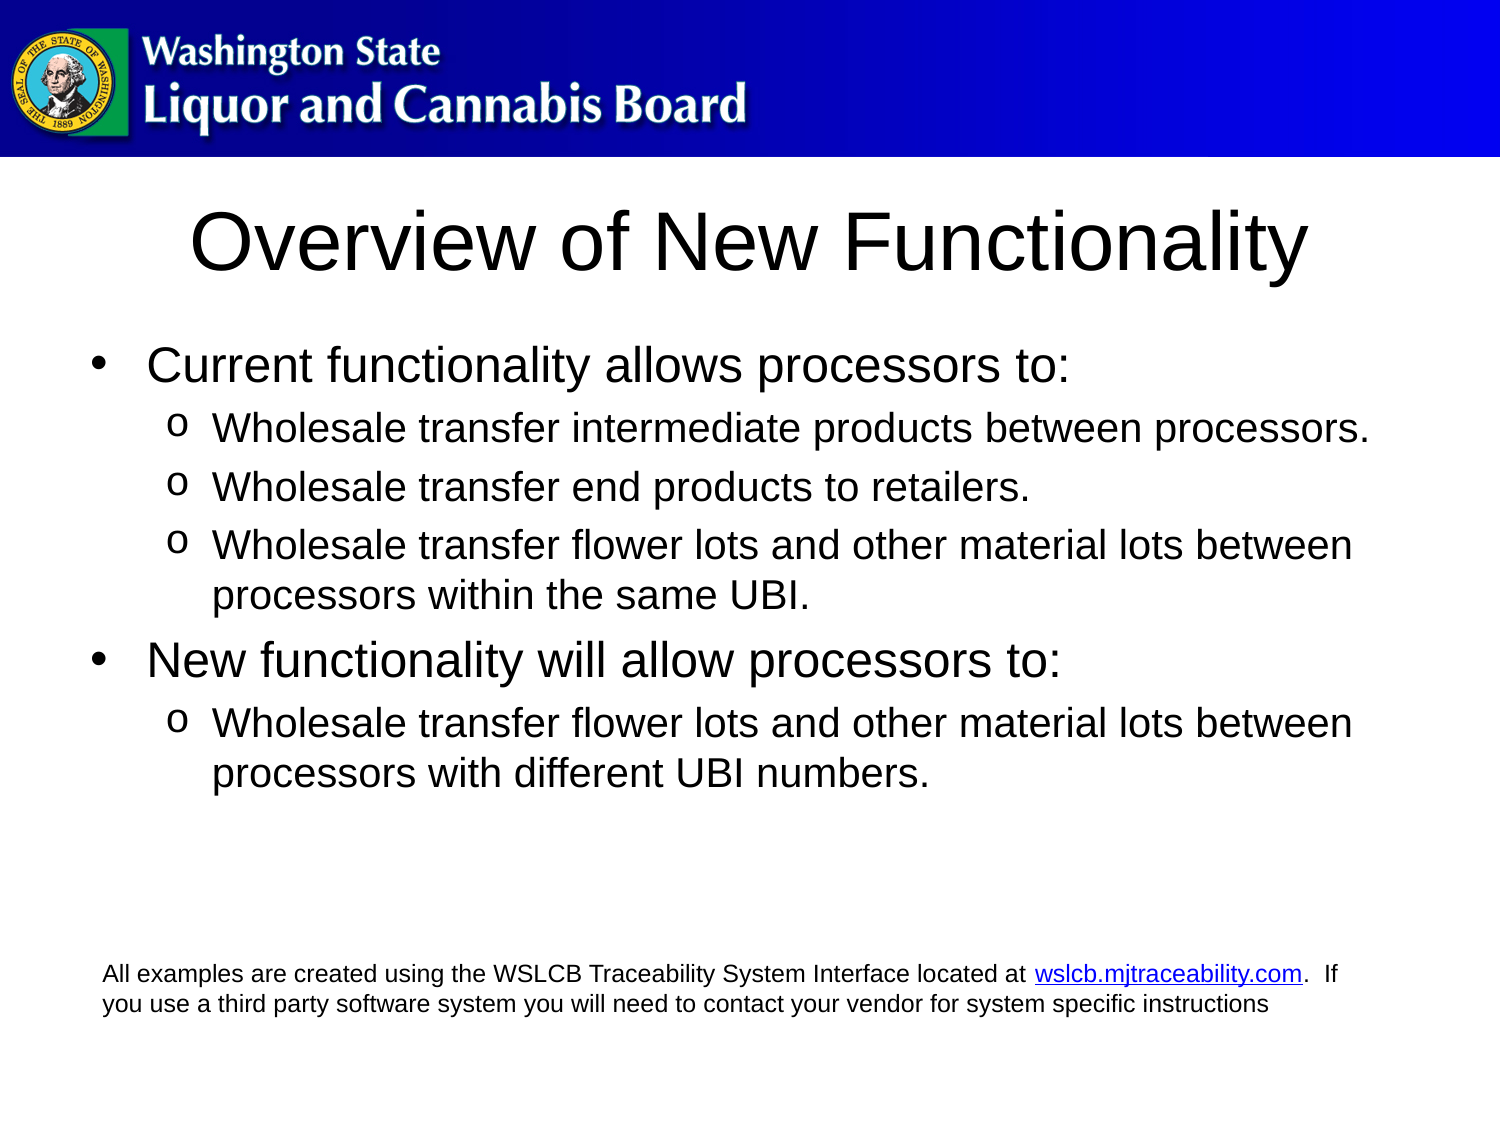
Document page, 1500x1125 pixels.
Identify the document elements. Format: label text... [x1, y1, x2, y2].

title Overview of New Functionality [75, 174, 1425, 300]
list Current functionality allows processors to: Wholesale transfer intermediate products between processors. Wholesale transfer end products to retailers. Wholesale transfer flower lots and other material lots between processors within the same UBI. New functionality will allow processors to: Wholesale transfer flower lots and other material lots between processors with different UBI numbers. [75, 324, 1425, 1005]
text_box All examples are created using the WSLCB Traceability System Interface located at wslcb.mjtraceability.com. If you use a third party software system you will need to contact your vendor for system specific instructions [87, 949, 1388, 1070]
picture [0, 0, 1500, 157]
